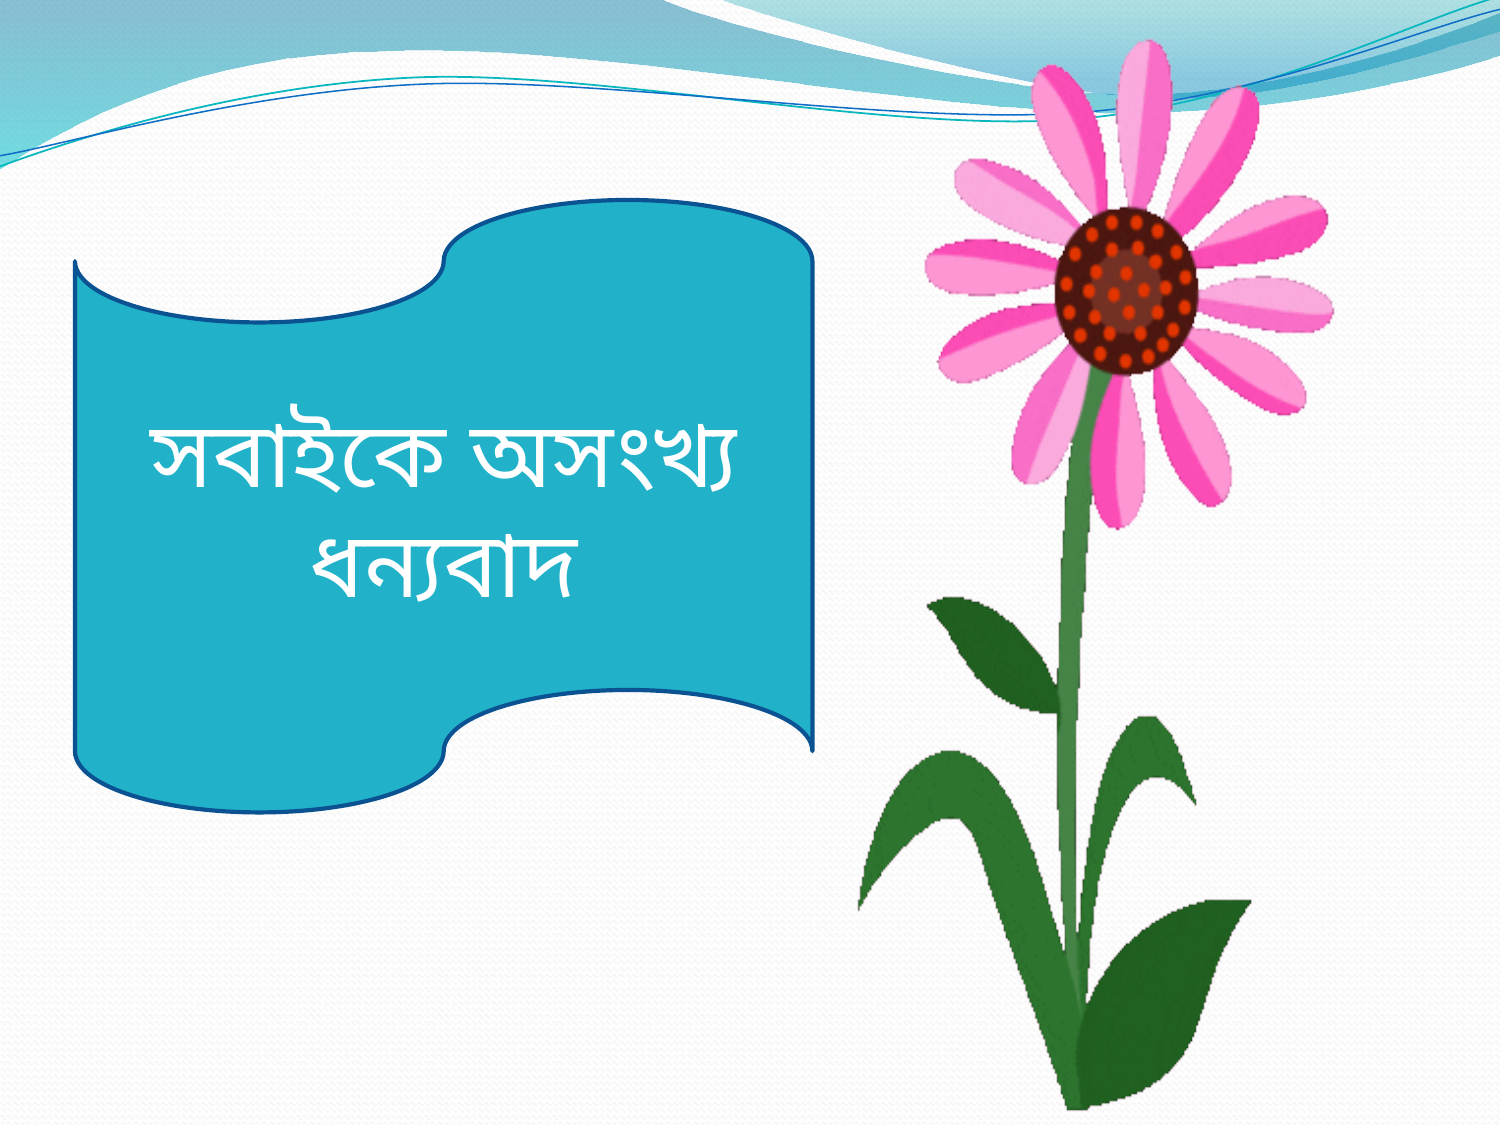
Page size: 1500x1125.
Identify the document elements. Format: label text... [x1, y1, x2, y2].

text_box সবাইকে অসংখ্য ধন্যবাদ [72, 197, 686, 815]
picture [692, 24, 1500, 1125]
